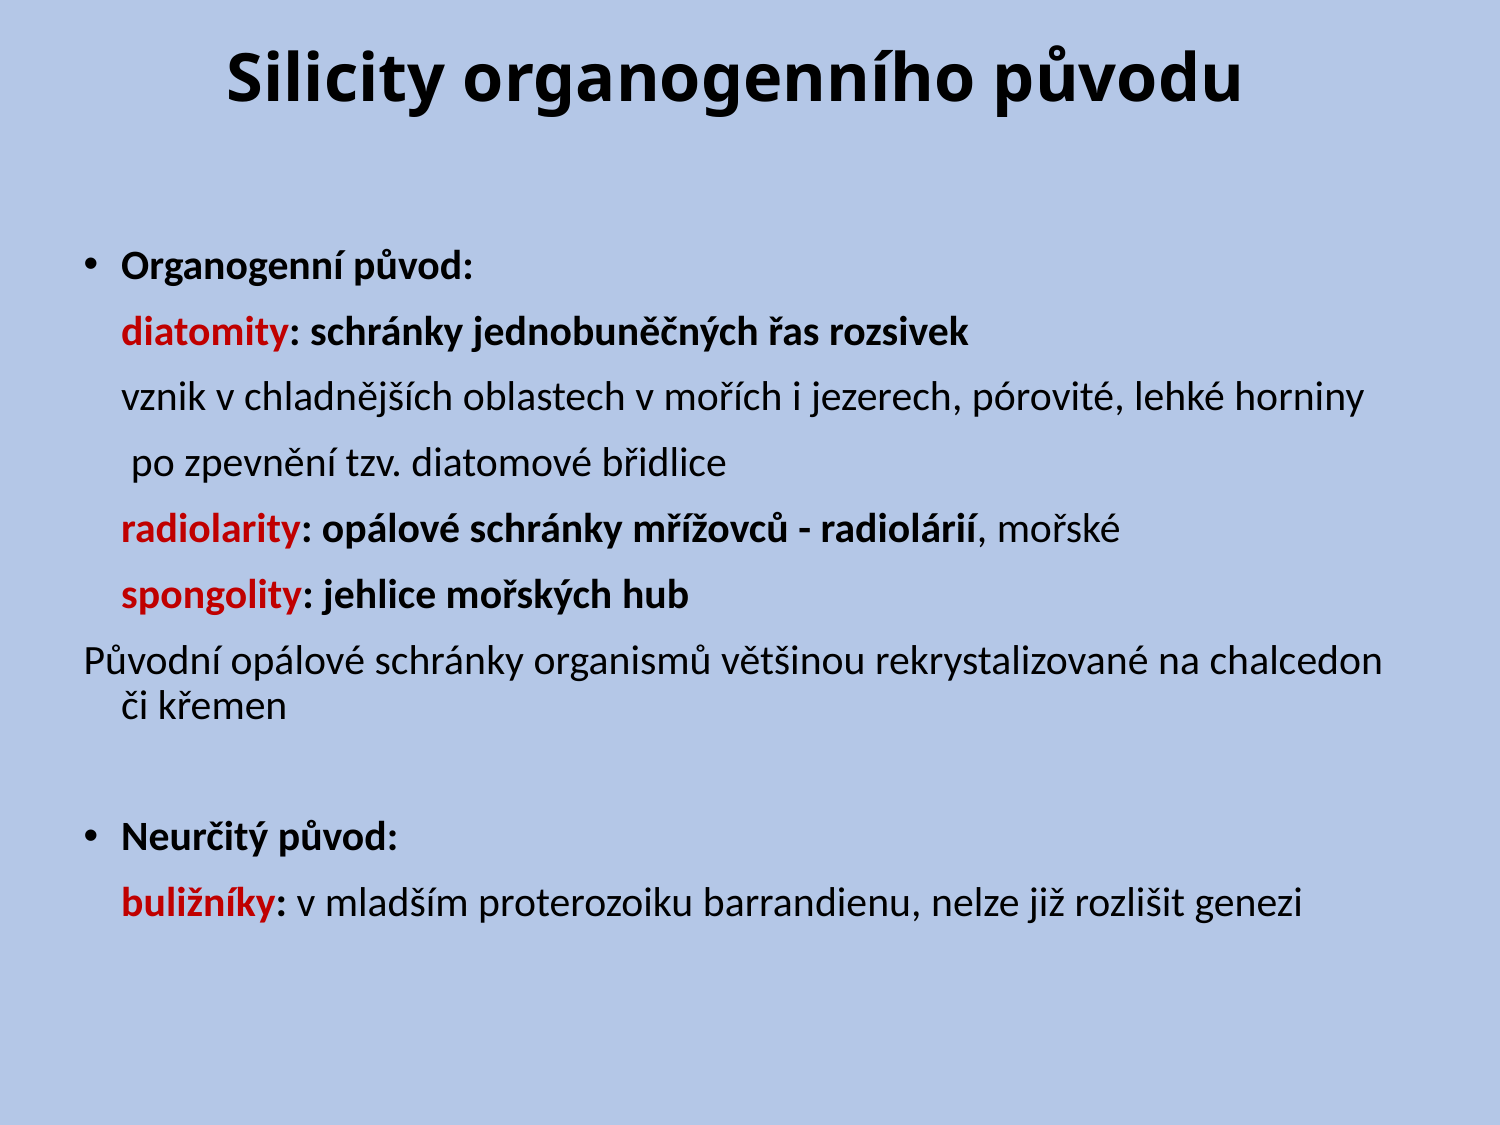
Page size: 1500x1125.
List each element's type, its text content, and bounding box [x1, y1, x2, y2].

title Silicity organogenního původu [98, 35, 1374, 124]
list Organogenní původ: diatomity: schránky jednobuněčných řas rozsivek vznik v chladnějších oblastech v mořích i jezerech, pórovité, lehké horniny po zpevnění tzv. diatomové břidlice radiolarity: opálové schránky mřížovců - radiolárií, mořské spongolity: jehlice mořských hub Původní opálové schránky organismů většinou rekrystalizované na chalcedon či křemen Neurčitý původ: buližníky: v mladším proterozoiku barrandienu, nelze již rozlišit genezi [68, 235, 1432, 1016]
